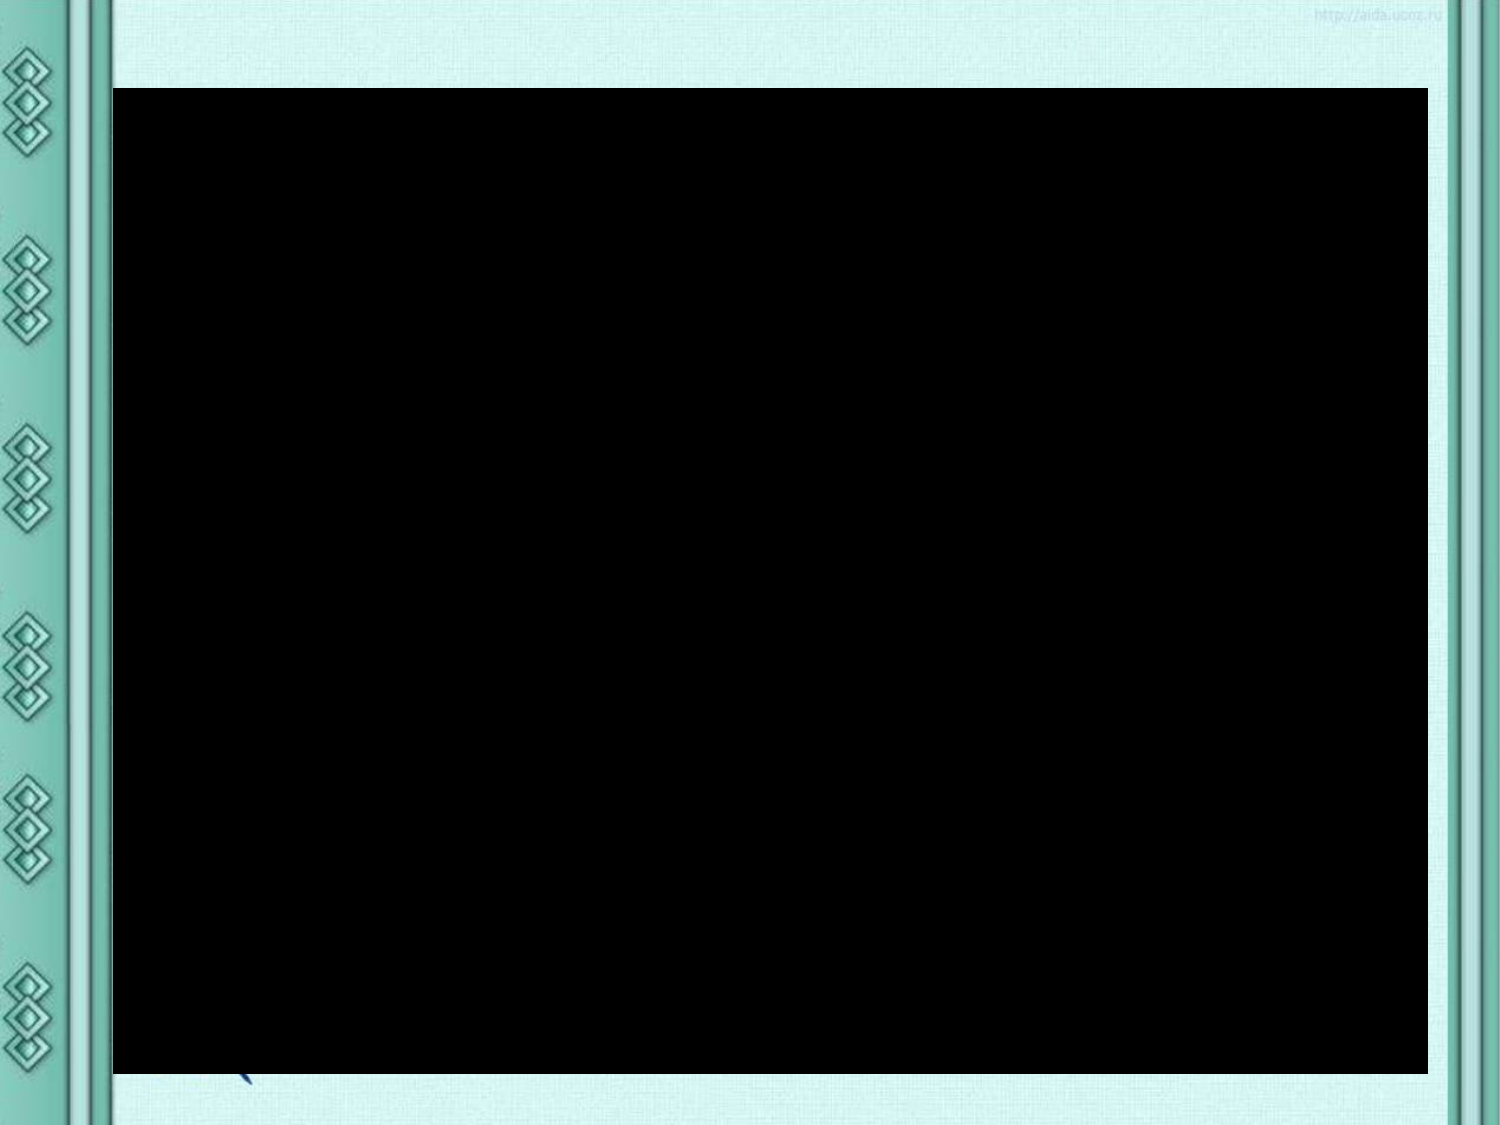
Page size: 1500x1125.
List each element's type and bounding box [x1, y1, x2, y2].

picture [0, 0, 1500, 1125]
list [112, 87, 1429, 1075]
